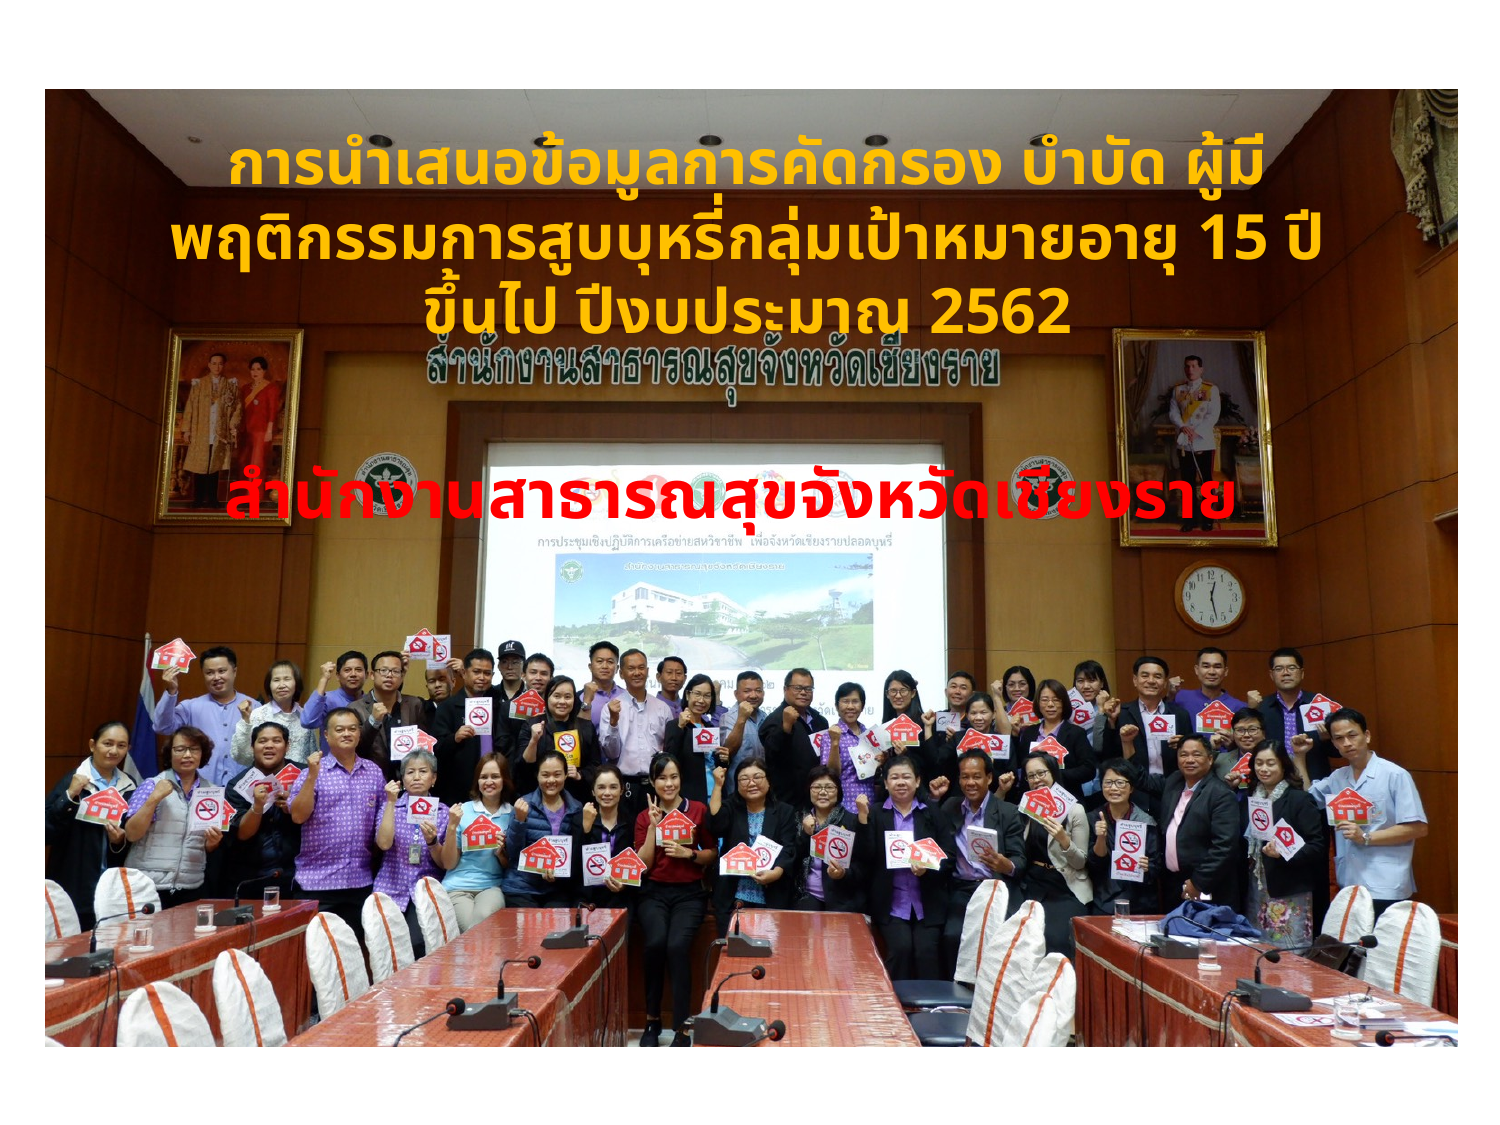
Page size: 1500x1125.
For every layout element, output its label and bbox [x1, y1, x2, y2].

picture [45, 89, 1458, 1047]
